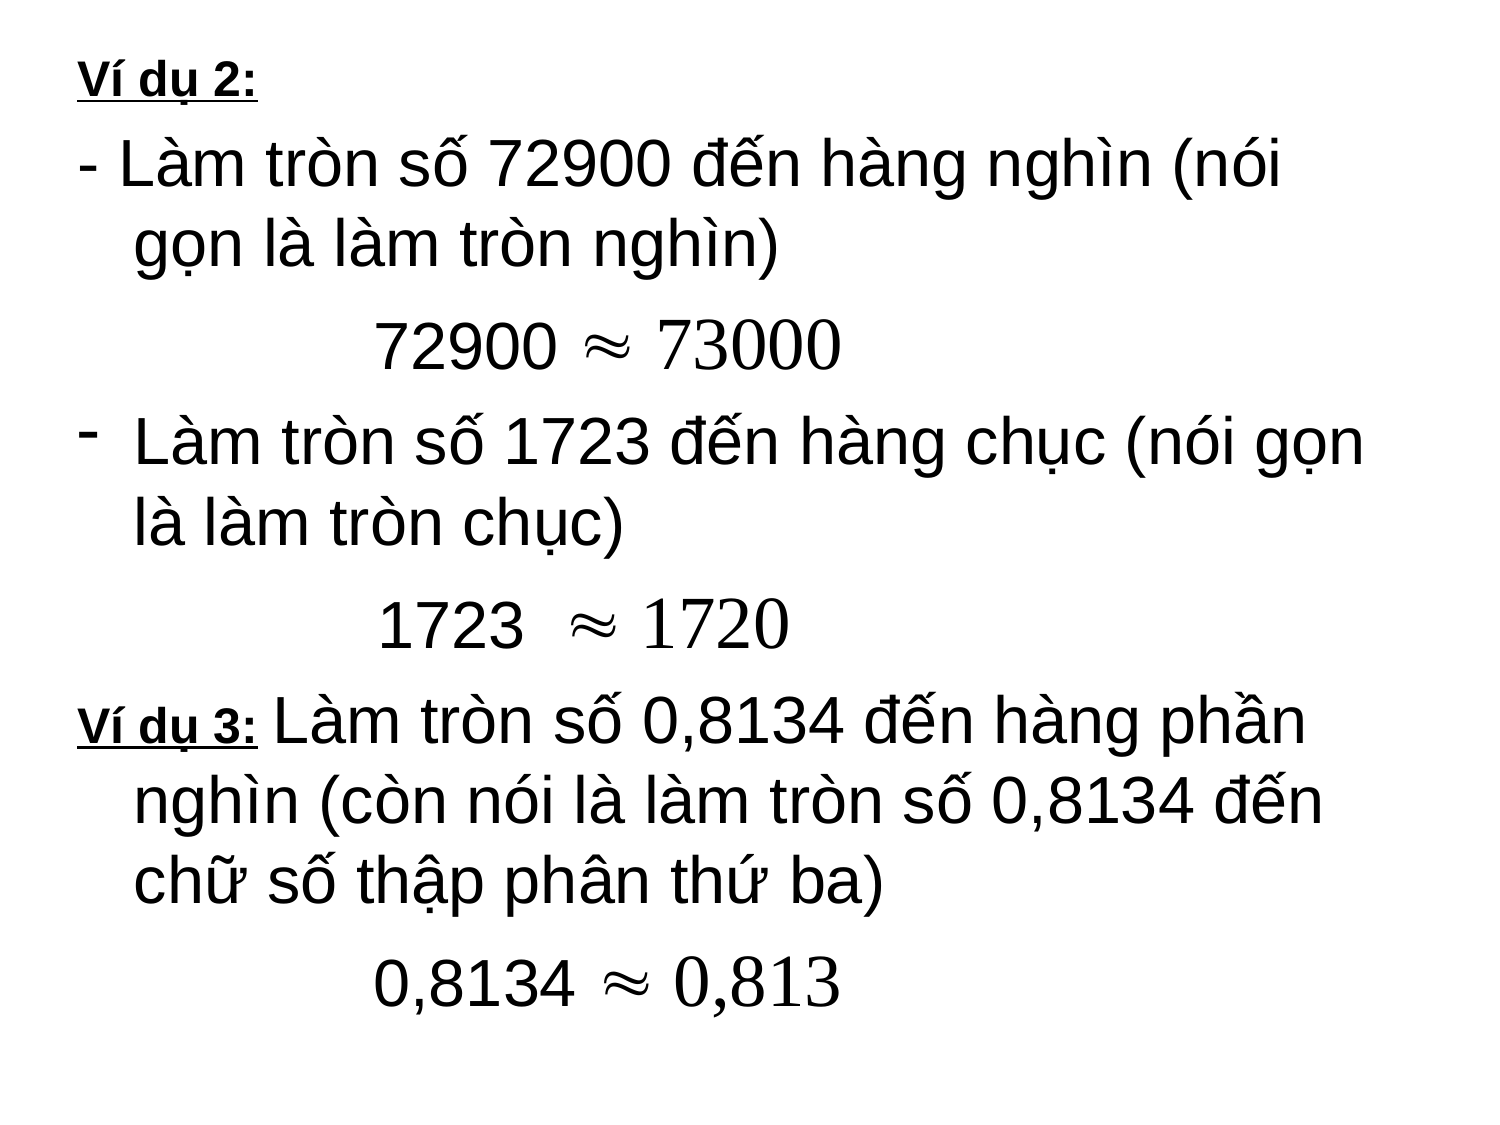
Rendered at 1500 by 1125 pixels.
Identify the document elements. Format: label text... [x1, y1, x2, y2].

list Ví dụ 2: - Làm tròn số 72900 đến hàng nghìn (nói gọn là làm tròn nghìn) 72900  73000 Làm tròn số 1723 đến hàng chục (nói gọn là làm tròn chục) 1723  1720 Ví dụ 3: Làm tròn số 0,8134 đến hàng phần nghìn (còn nói là làm tròn số 0,8134 đến chữ số thập phân thứ ba) 0,8134  0,813 [62, 39, 1413, 982]
